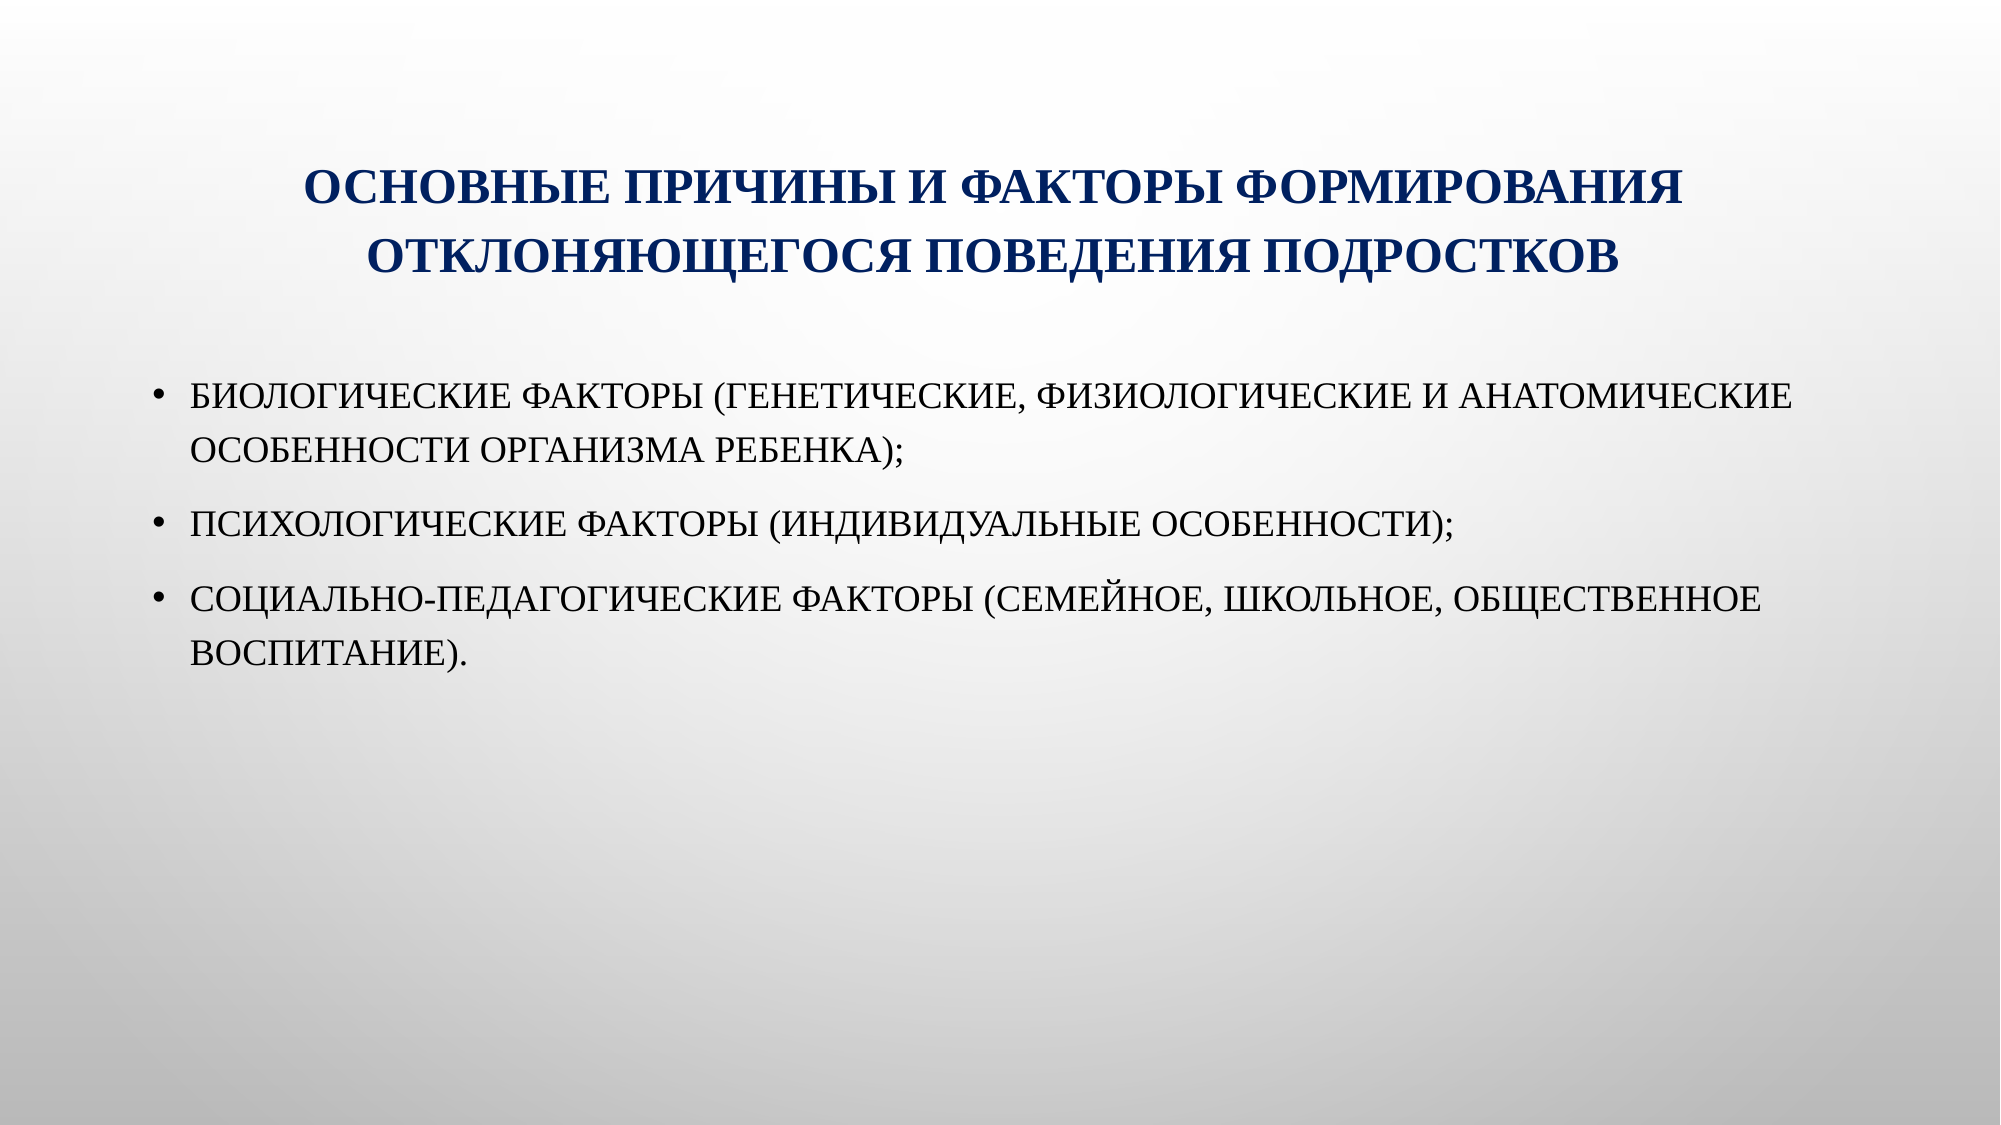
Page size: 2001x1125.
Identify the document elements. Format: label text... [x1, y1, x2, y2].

picture [0, 0, 2000, 1125]
title Основные причины и факторы формирования отклоняющегося поведения подростков [131, 105, 1857, 323]
list биологические факторы (генетические, физиологические и анатомические особенности организма ребенка); психологические факторы (индивидуальные особенности); социально-педагогические факторы (семейное, школьное, общественное воспитание). [137, 354, 1863, 704]
